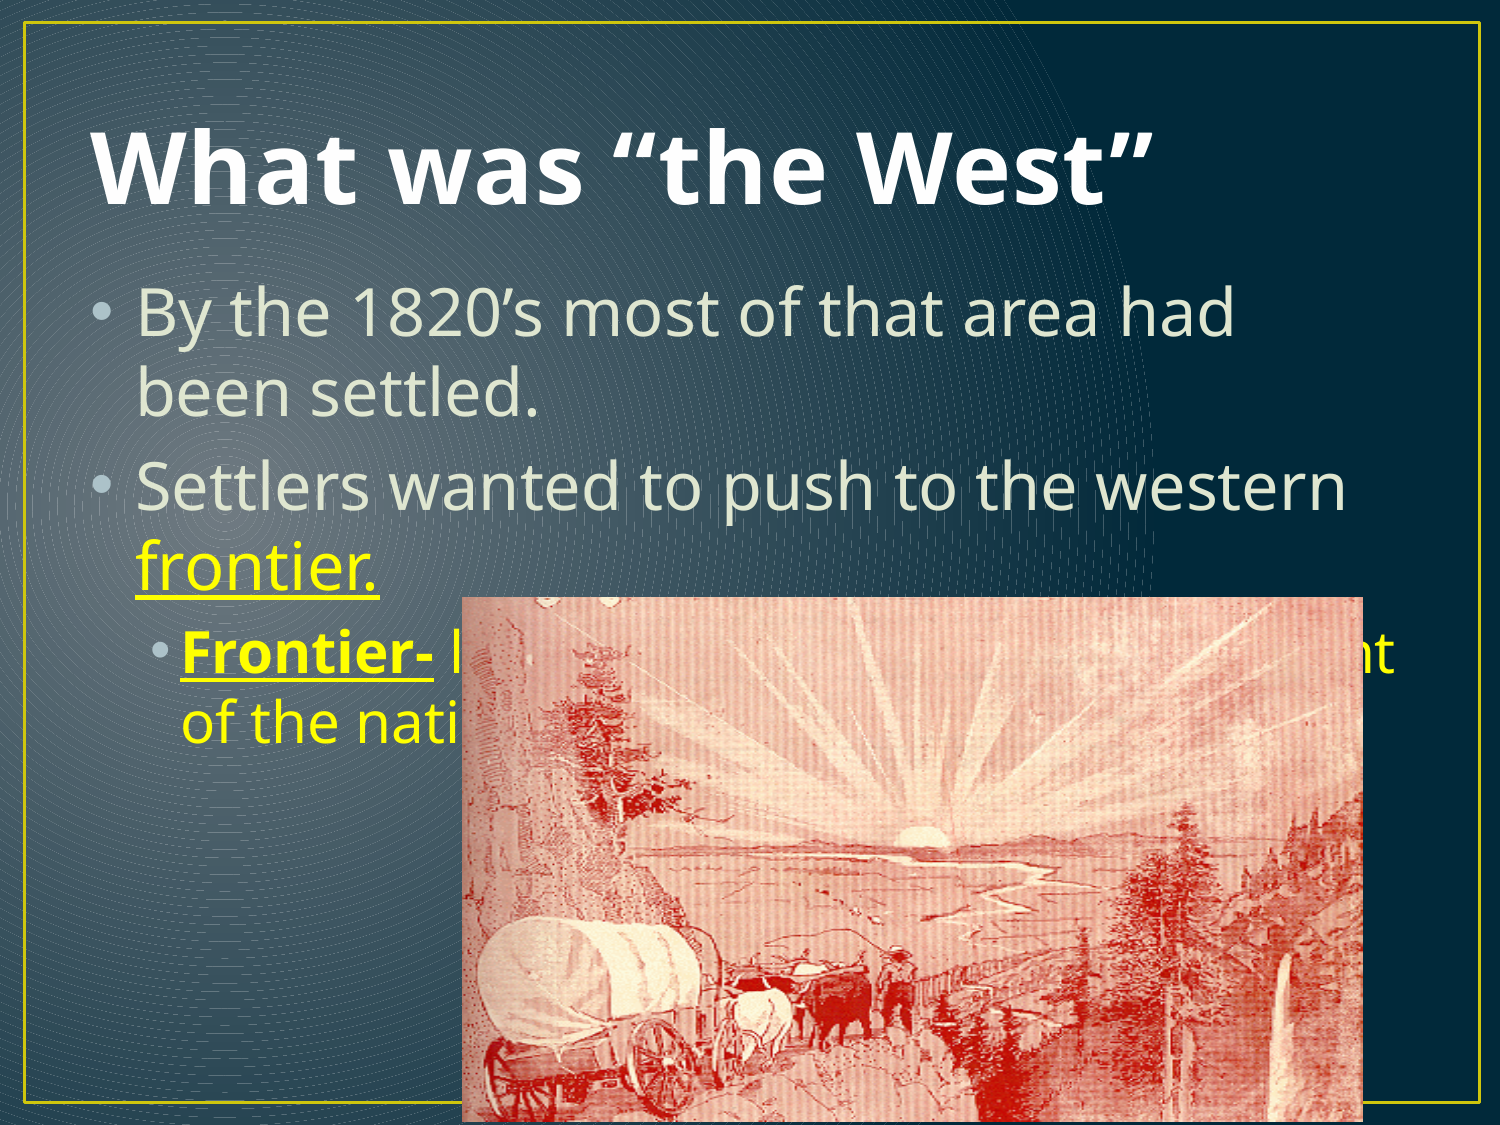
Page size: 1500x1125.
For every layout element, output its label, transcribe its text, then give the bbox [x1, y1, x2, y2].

picture [462, 597, 1363, 1122]
list By the 1820’s most of that area had been settled. Settlers wanted to push to the western frontier. Frontier- land that forms the farthest extent of the nation. [75, 262, 1425, 1005]
title What was “the West” [75, 45, 1425, 233]
